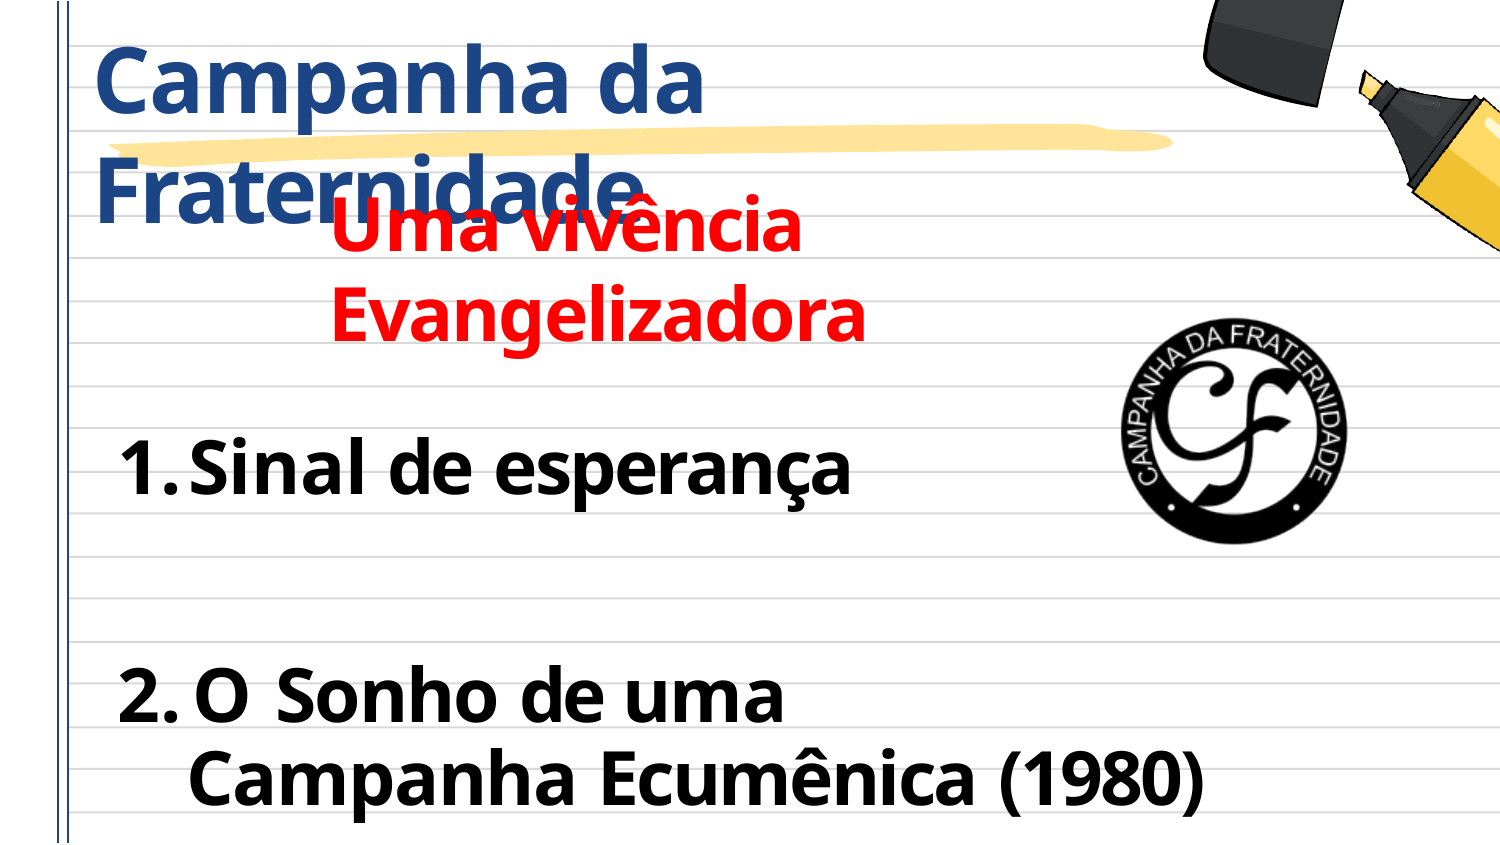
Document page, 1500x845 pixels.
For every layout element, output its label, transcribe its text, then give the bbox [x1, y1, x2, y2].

text_box Uma vivência Evangelizadora Sinal de esperança O Sonho de uma Campanha Ecumênica (1980) [115, 174, 1276, 821]
title Campanha da Fraternidade [90, 19, 1055, 242]
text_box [1060, 0, 1500, 557]
